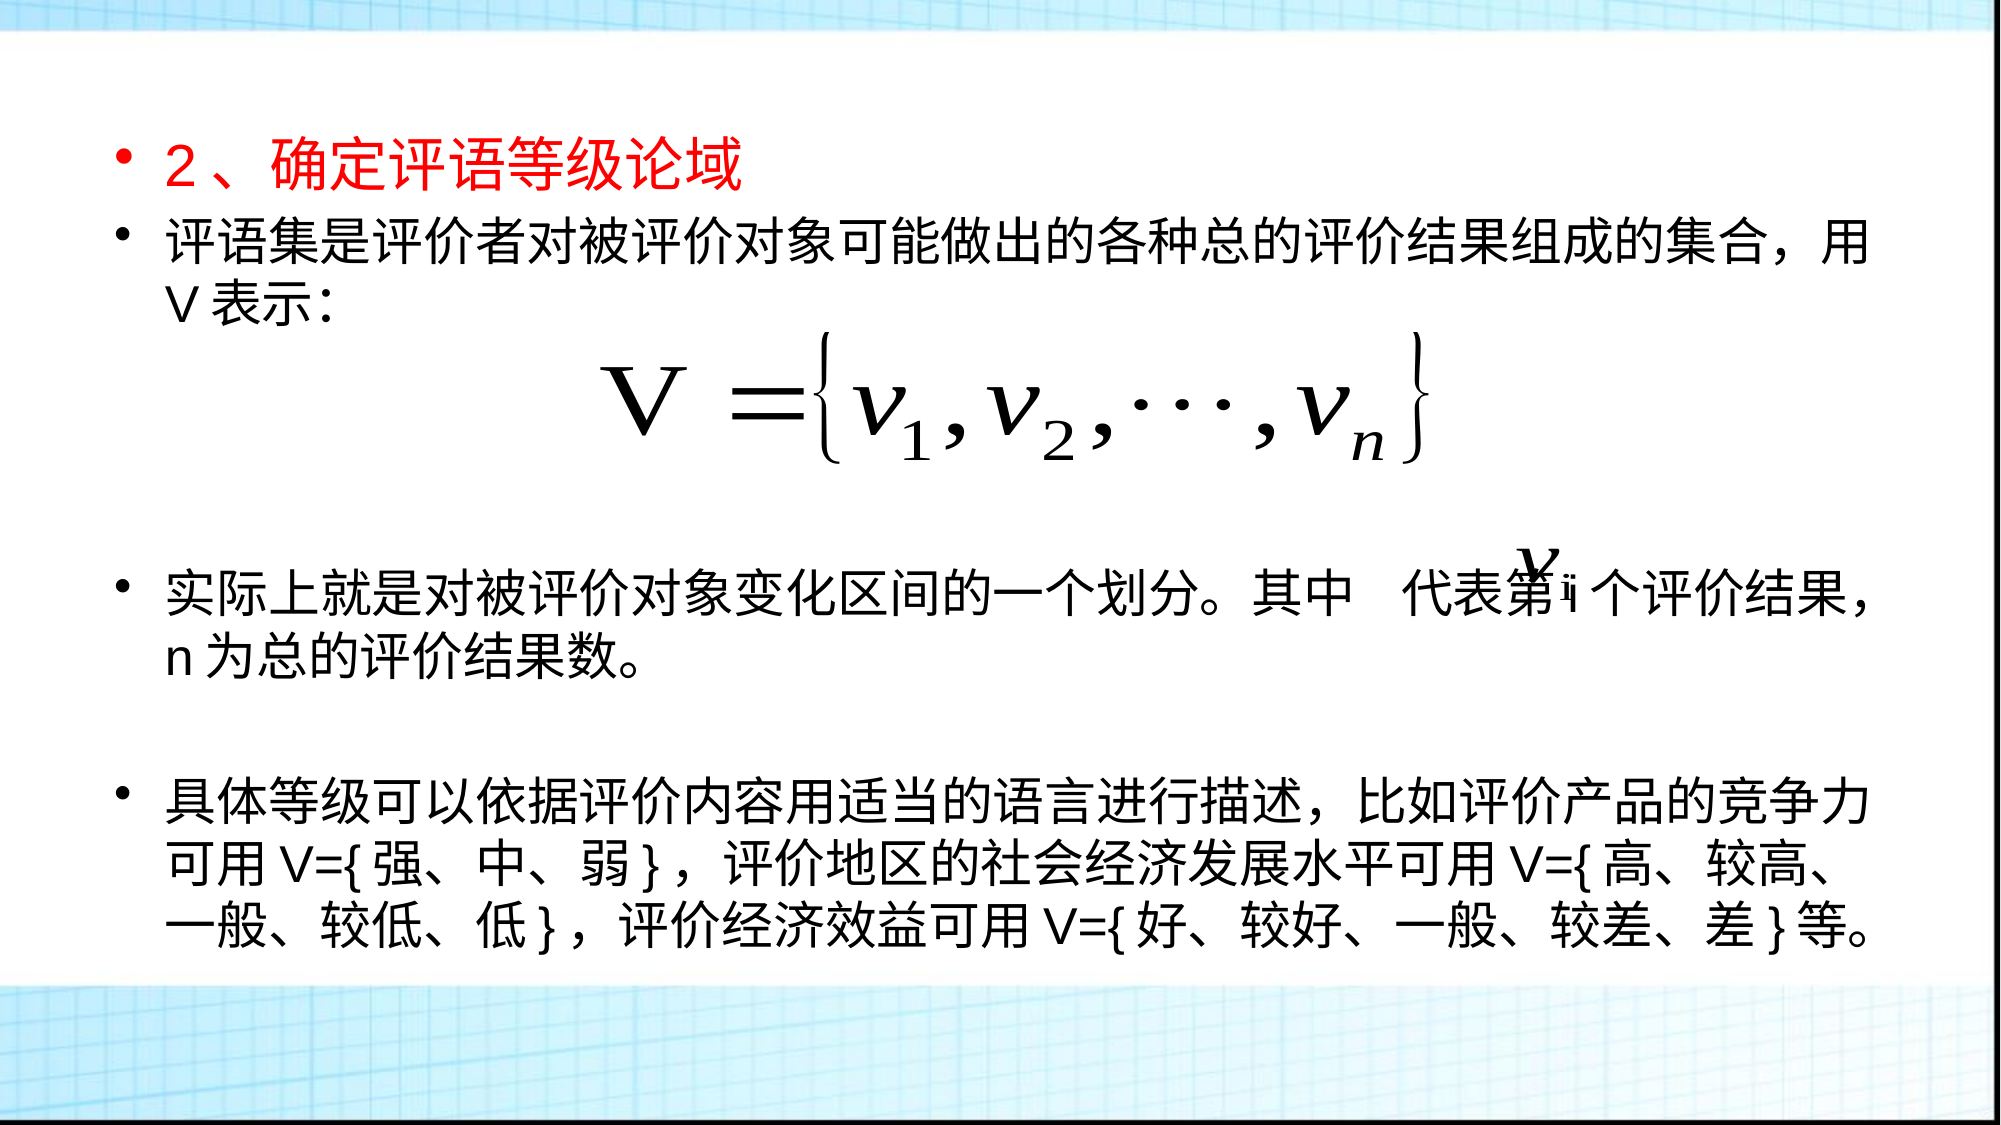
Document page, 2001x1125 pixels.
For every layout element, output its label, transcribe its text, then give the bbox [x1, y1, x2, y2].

list 2、确定评语等级论域 评语集是评价者对被评价对象可能做出的各种总的评价结果组成的集合，用V表示： 实际上就是对被评价对象变化区间的一个划分。其中 代表第i个评价结果，n为总的评价结果数。 具体等级可以依据评价内容用适当的语言进行描述，比如评价产品的竞争力可用V={强、中、弱}，评价地区的社会经济发展水平可用V={高、较高、一般、较低、低}，评价经济效益可用V={好、较好、一般、较差、差}等。 [99, 119, 1901, 1006]
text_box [580, 332, 1455, 486]
picture [0, 0, 2001, 1125]
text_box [1500, 509, 1591, 616]
